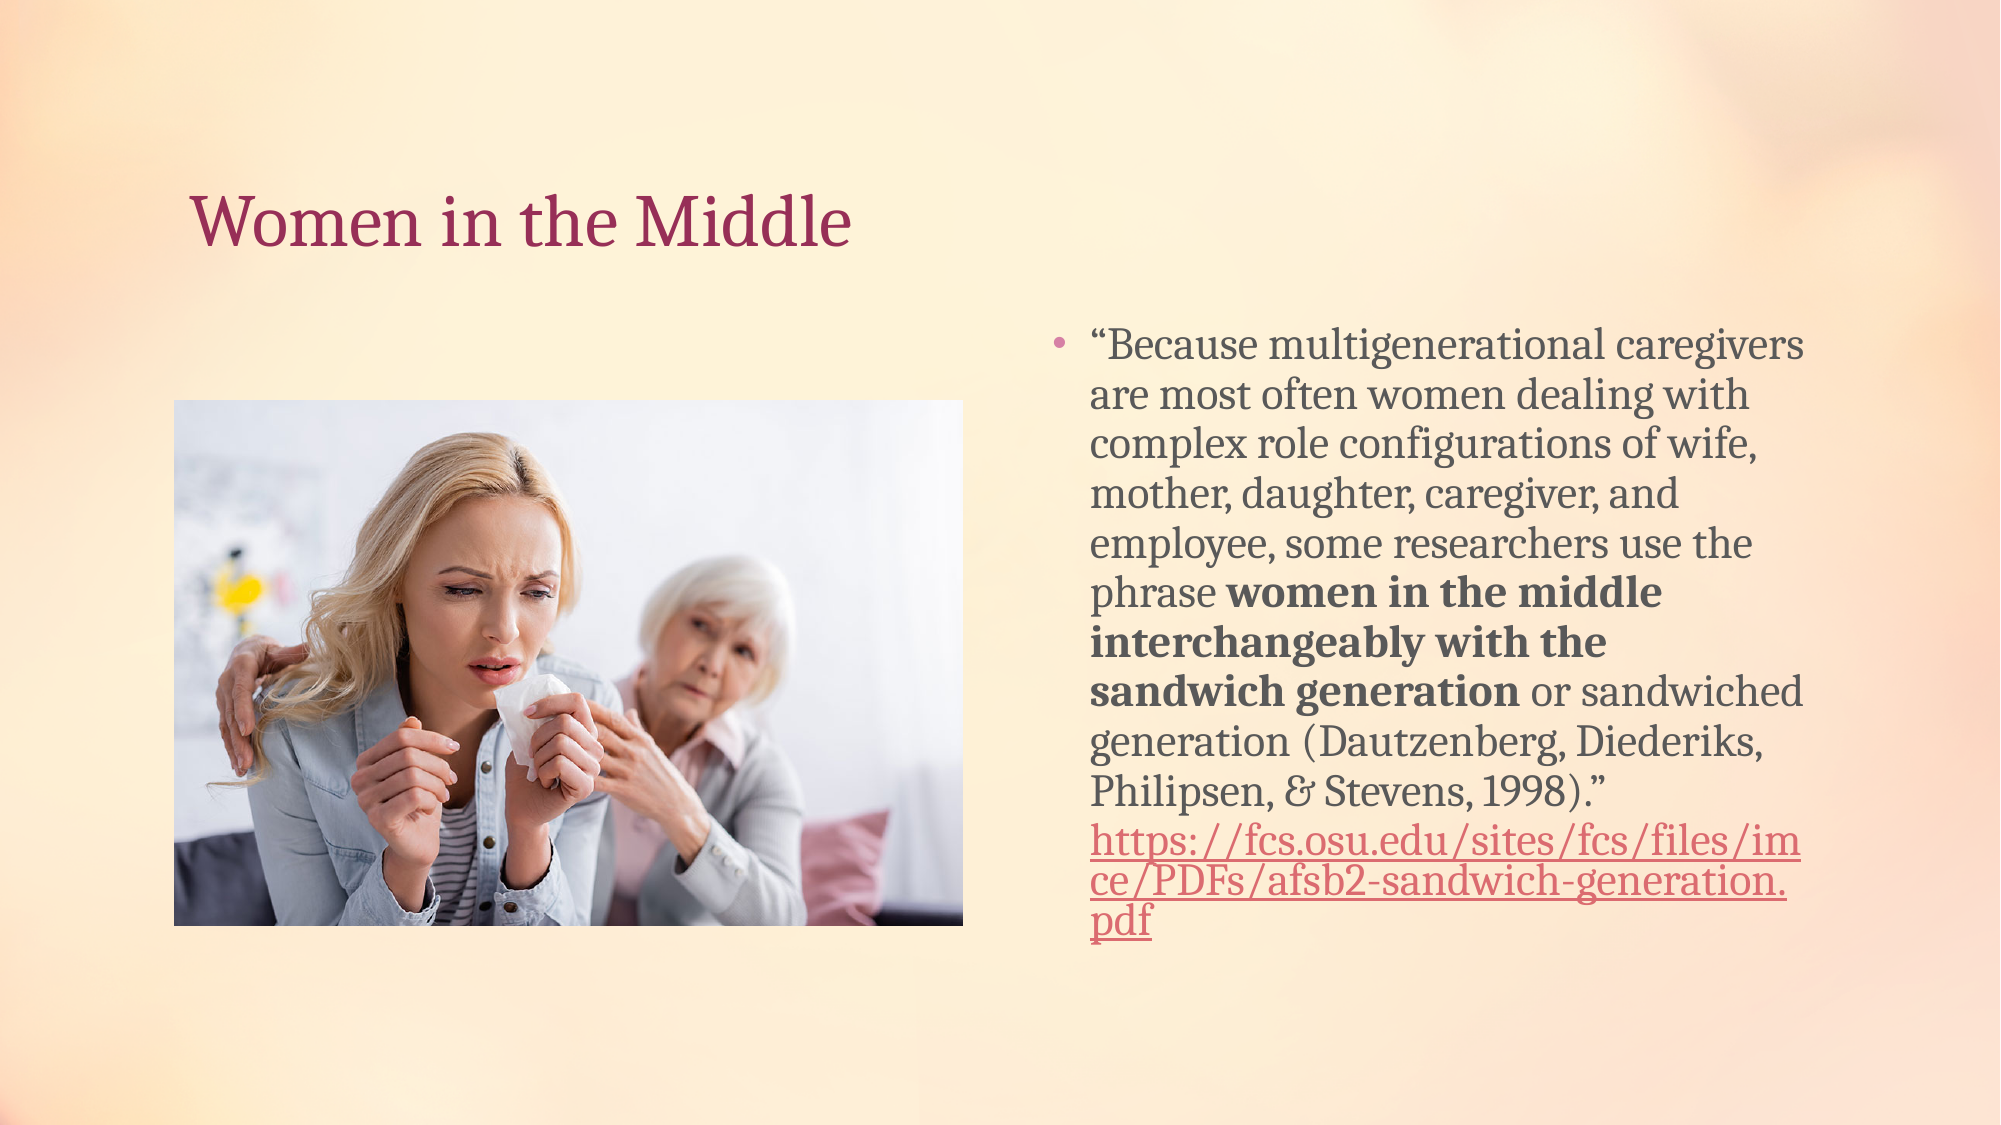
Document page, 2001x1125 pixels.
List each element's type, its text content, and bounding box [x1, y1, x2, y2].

title Women in the Middle [174, 75, 1825, 271]
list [174, 400, 963, 926]
list “Because multigenerational caregivers are most often women dealing with complex role configurations of wife, mother, daughter, caregiver, and employee, some researchers use the phrase women in the middle interchangeably with the sandwich generation or sandwiched generation (Dautzenberg, Diederiks, Philipsen, & Stevens, 1998).” https://fcs.osu.edu/sites/fcs/files/imce/PDFs/afsb2-sandwich-generation.pdf [1037, 312, 1825, 1014]
picture [0, 0, 2001, 1125]
